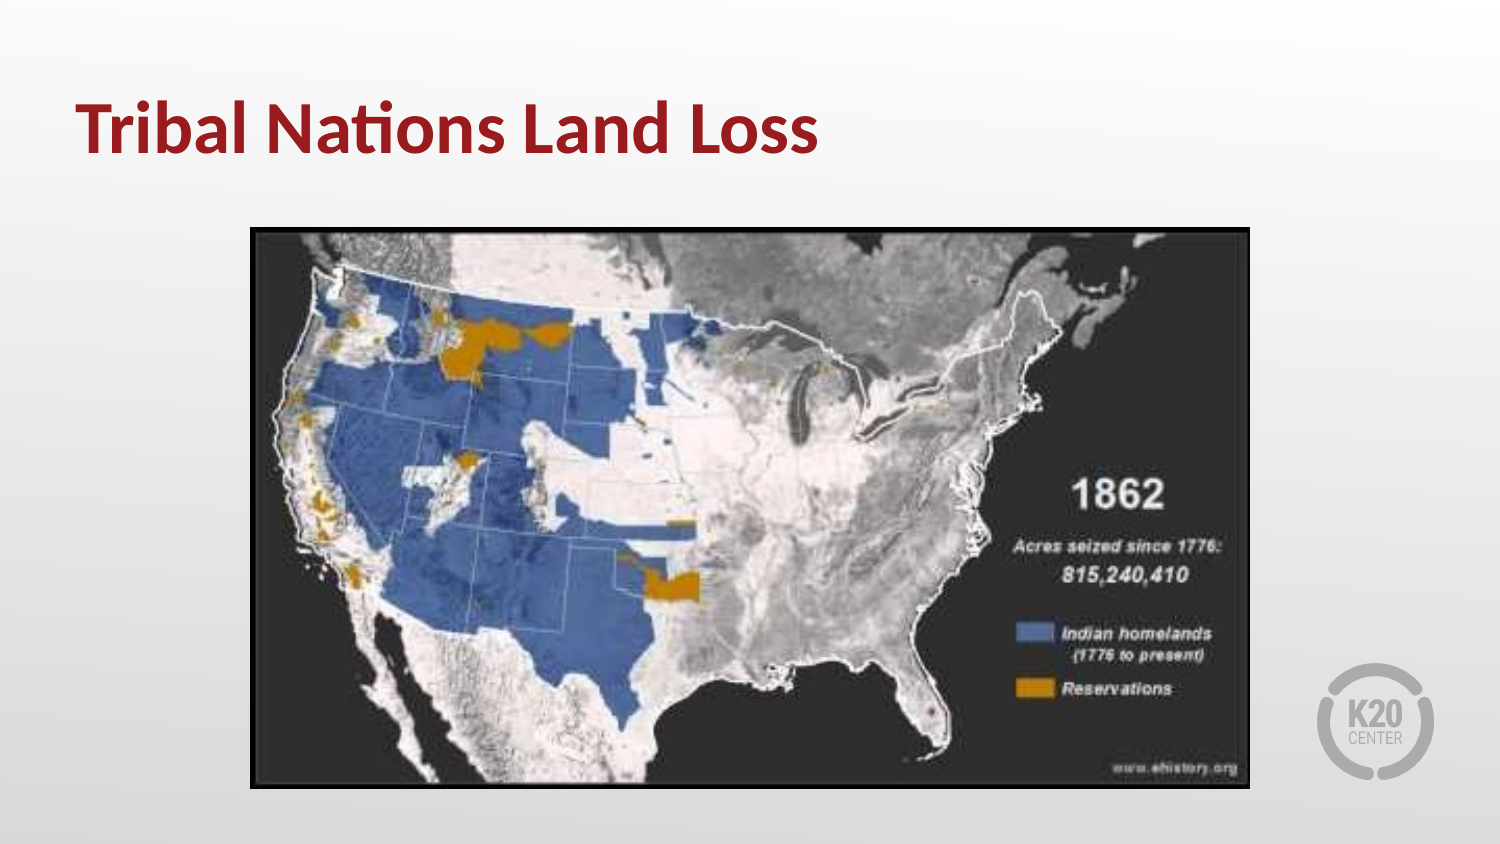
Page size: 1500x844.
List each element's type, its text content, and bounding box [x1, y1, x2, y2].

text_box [249, 226, 1251, 790]
title Tribal Nations Land Loss [75, 27, 1425, 169]
picture [1300, 646, 1451, 797]
